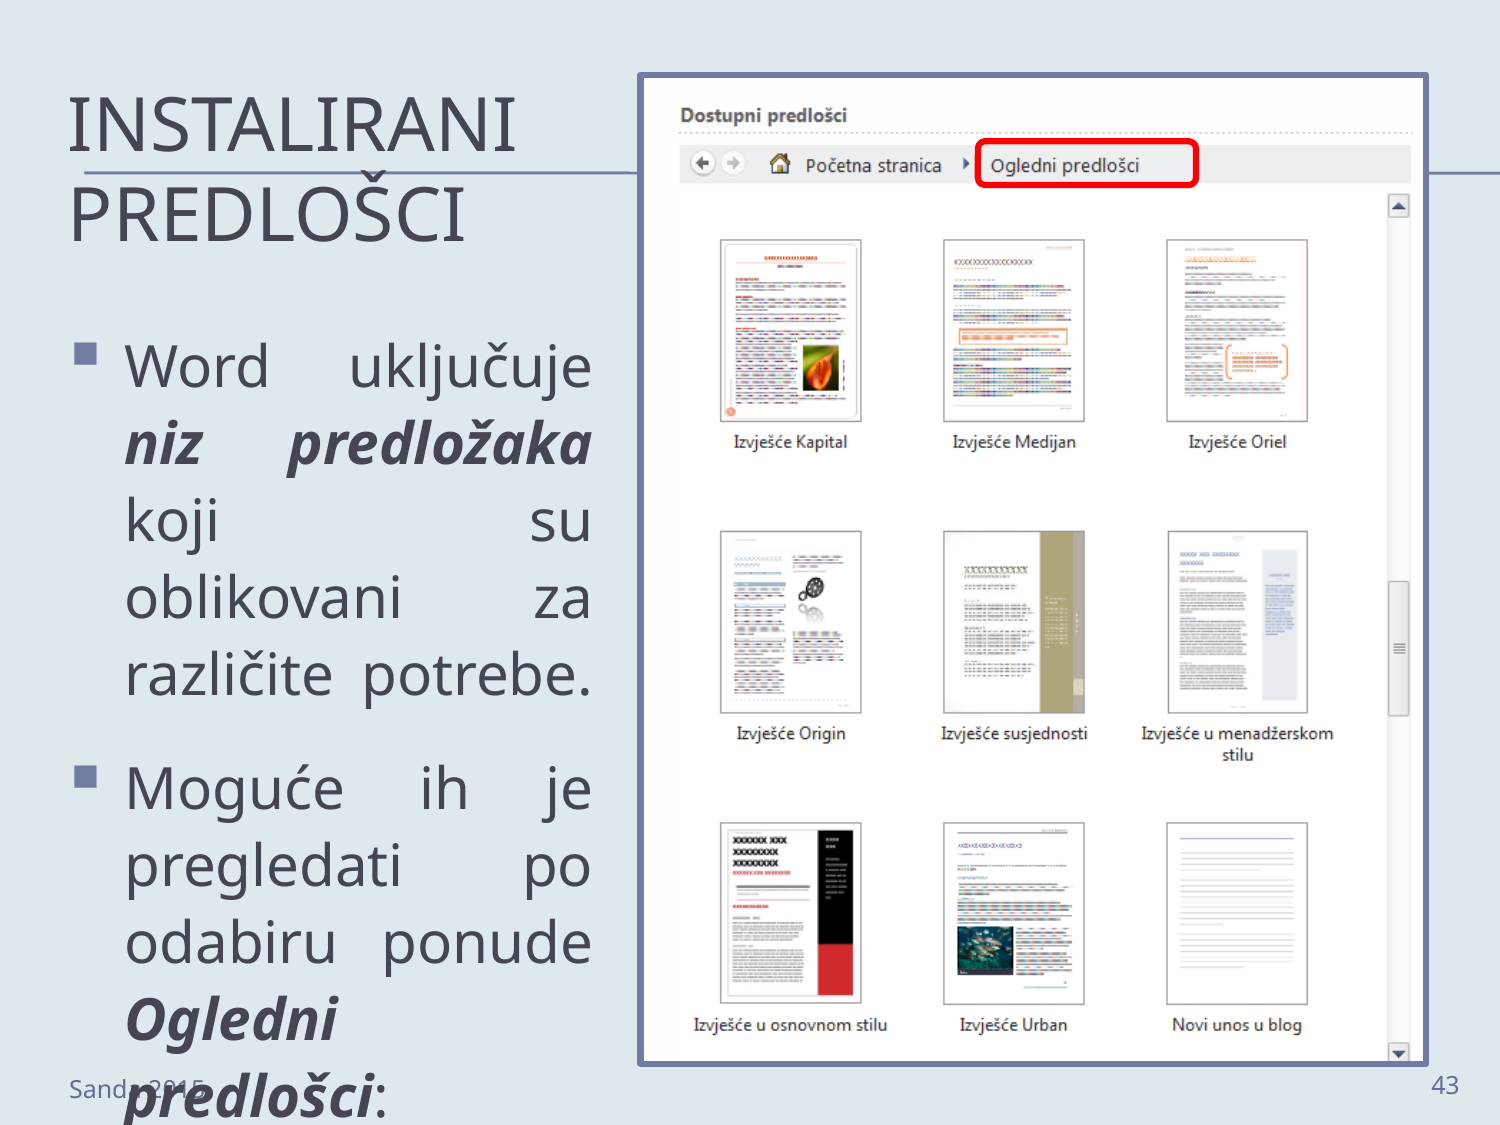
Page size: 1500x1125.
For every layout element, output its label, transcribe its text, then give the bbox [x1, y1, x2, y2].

slide_number 43 [1350, 1061, 1475, 1103]
list Word uključuje niz predložaka koji su oblikovani za različite potrebe. Moguće ih je pregledati po odabiru ponude Ogledni predlošci: [52, 314, 609, 1001]
picture [643, 77, 1424, 1061]
footer Sanda 2015. [0, 1065, 227, 1125]
title Instalirani predlošci [53, 30, 1479, 303]
